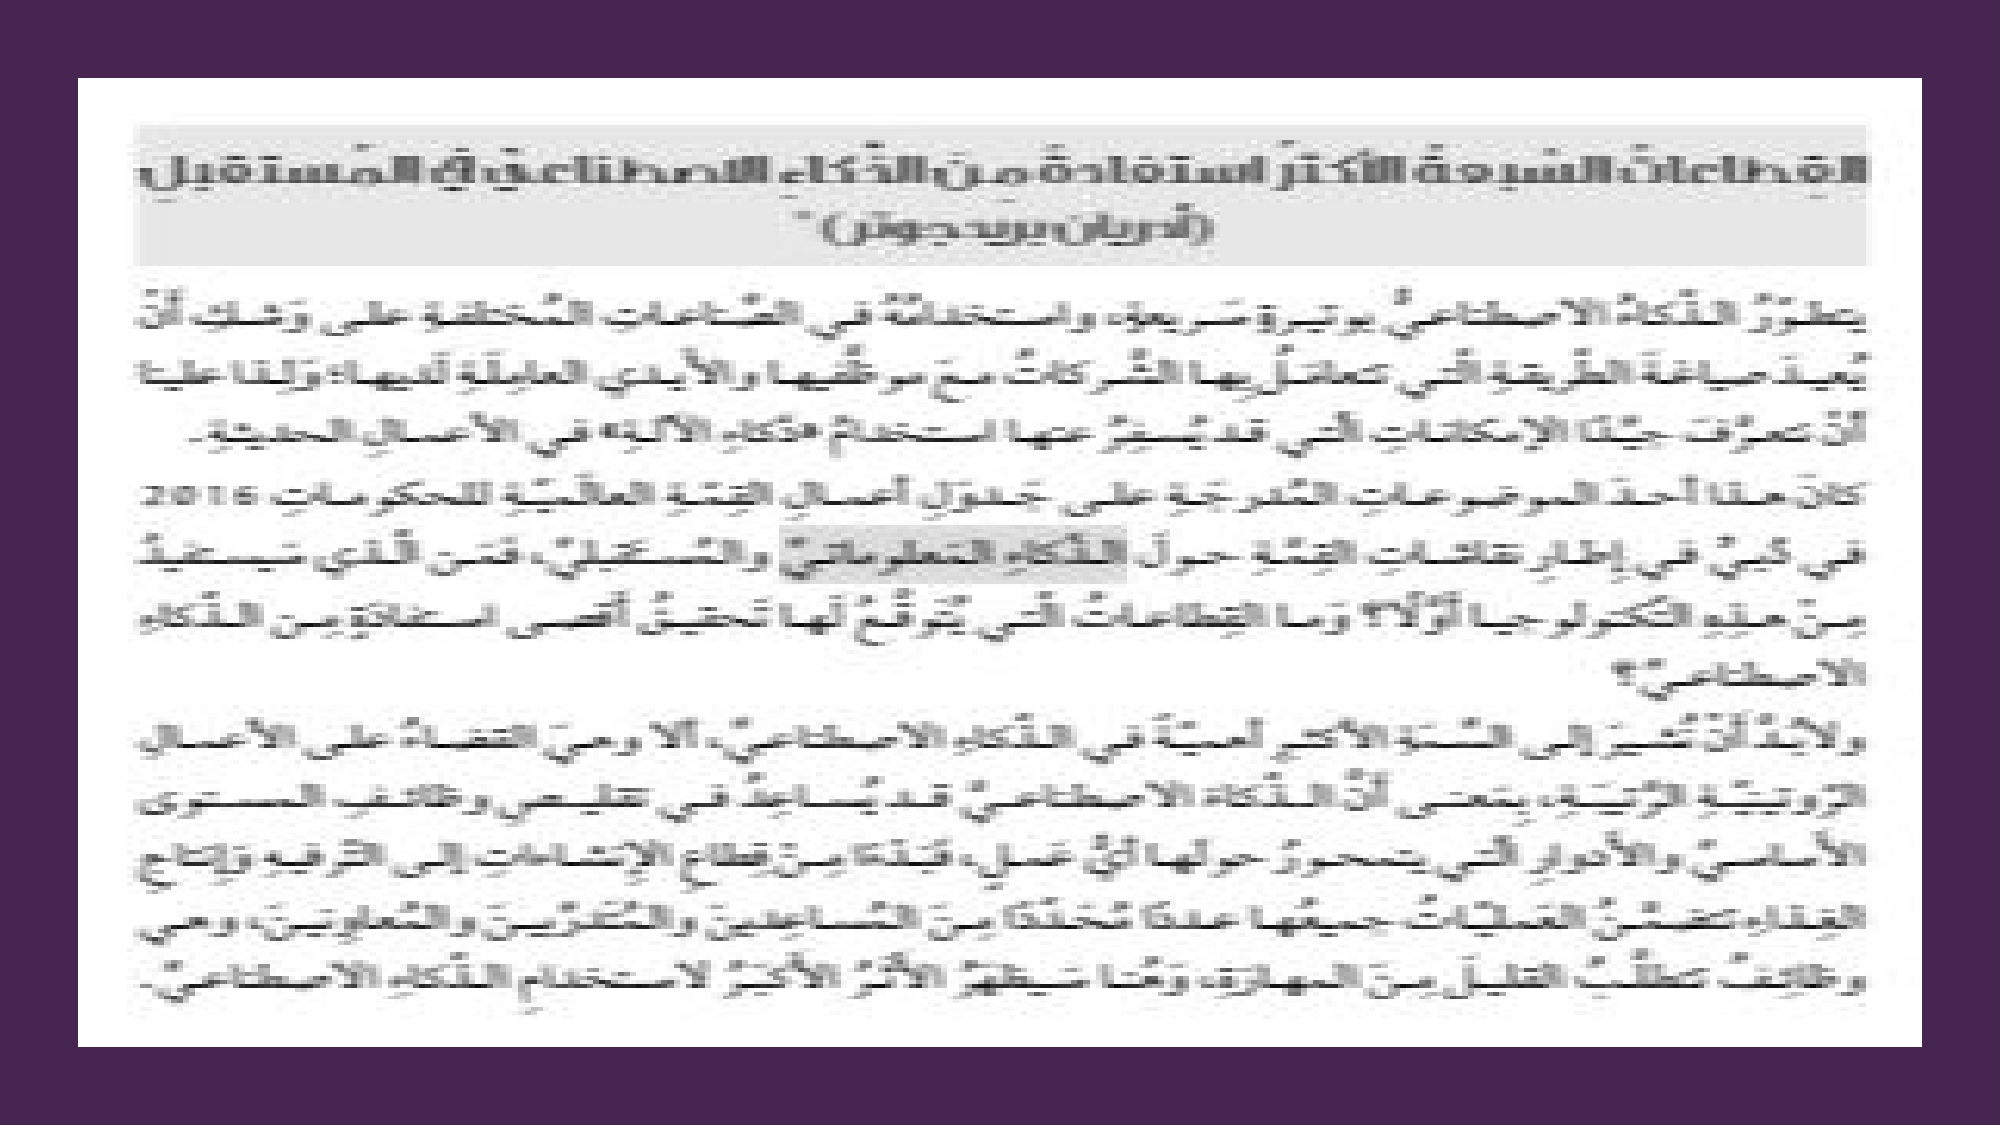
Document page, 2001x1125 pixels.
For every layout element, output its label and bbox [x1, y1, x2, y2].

text_box [0, 0, 2000, 1125]
list [78, 78, 1922, 1047]
